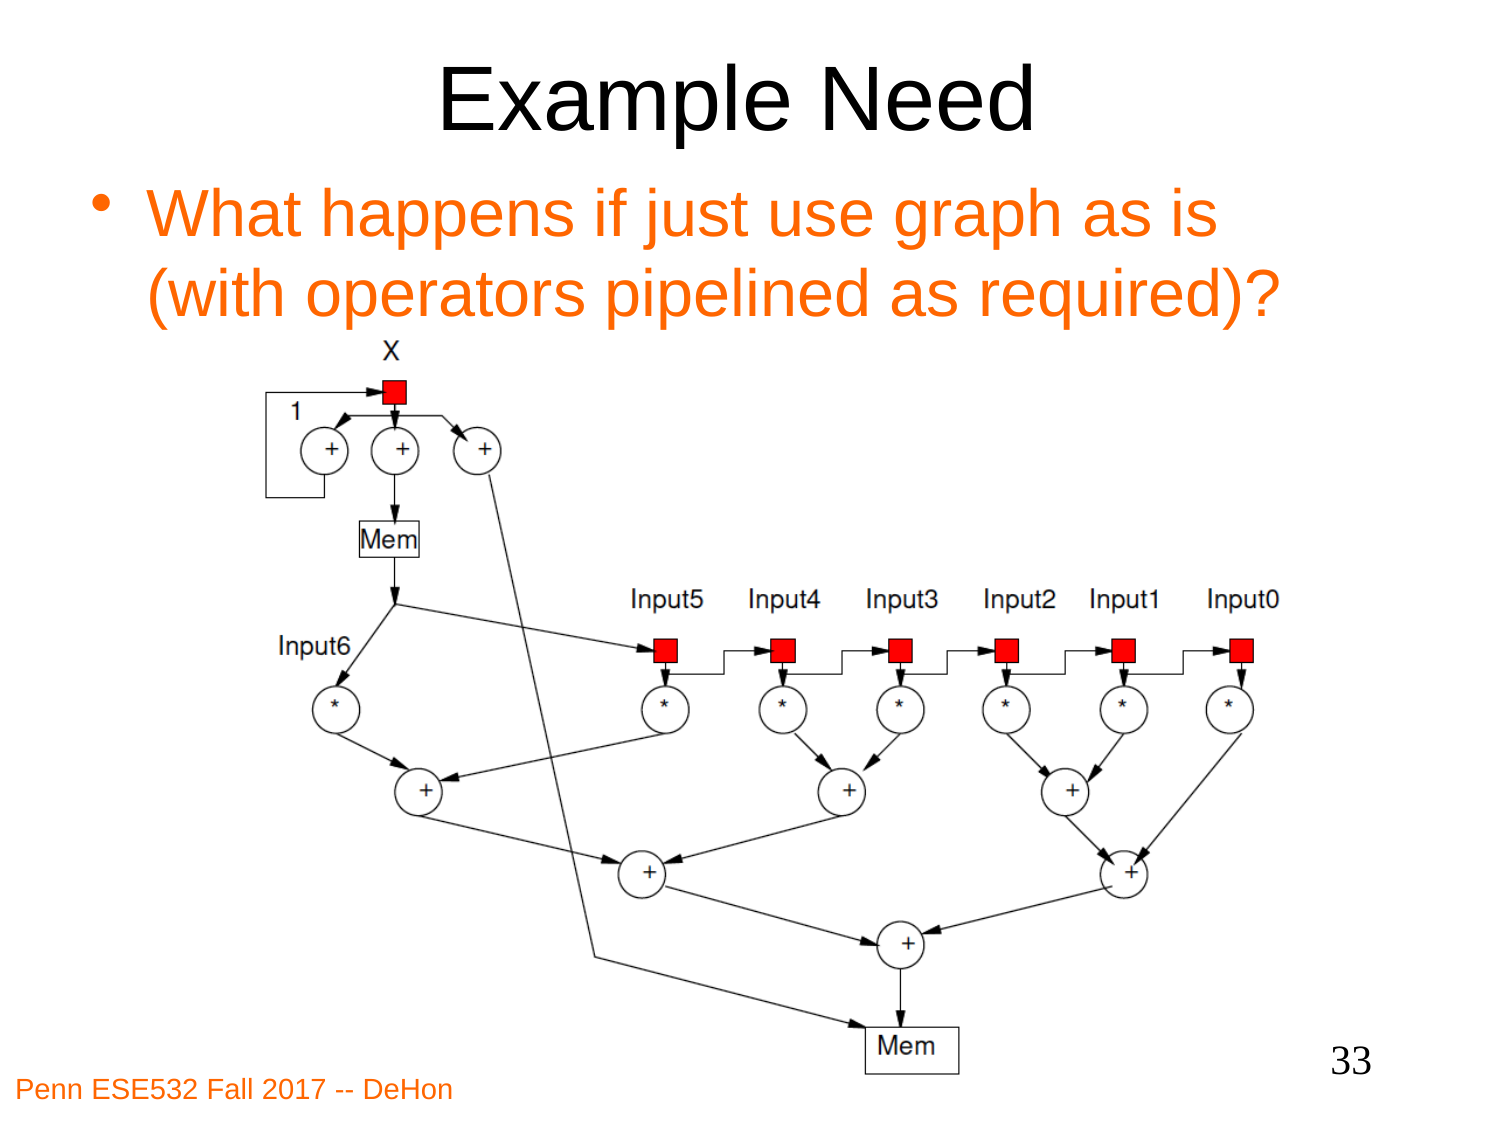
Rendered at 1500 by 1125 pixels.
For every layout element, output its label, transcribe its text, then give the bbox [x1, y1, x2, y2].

picture [262, 337, 1282, 1077]
slide_number 33 [1074, 1024, 1388, 1101]
title Example Need [99, 0, 1376, 188]
list What happens if just use graph as is (with operators pipelined as required)? [74, 162, 1351, 838]
slide_number Penn ESE532 Fall 2017 -- DeHon [0, 1062, 688, 1125]
